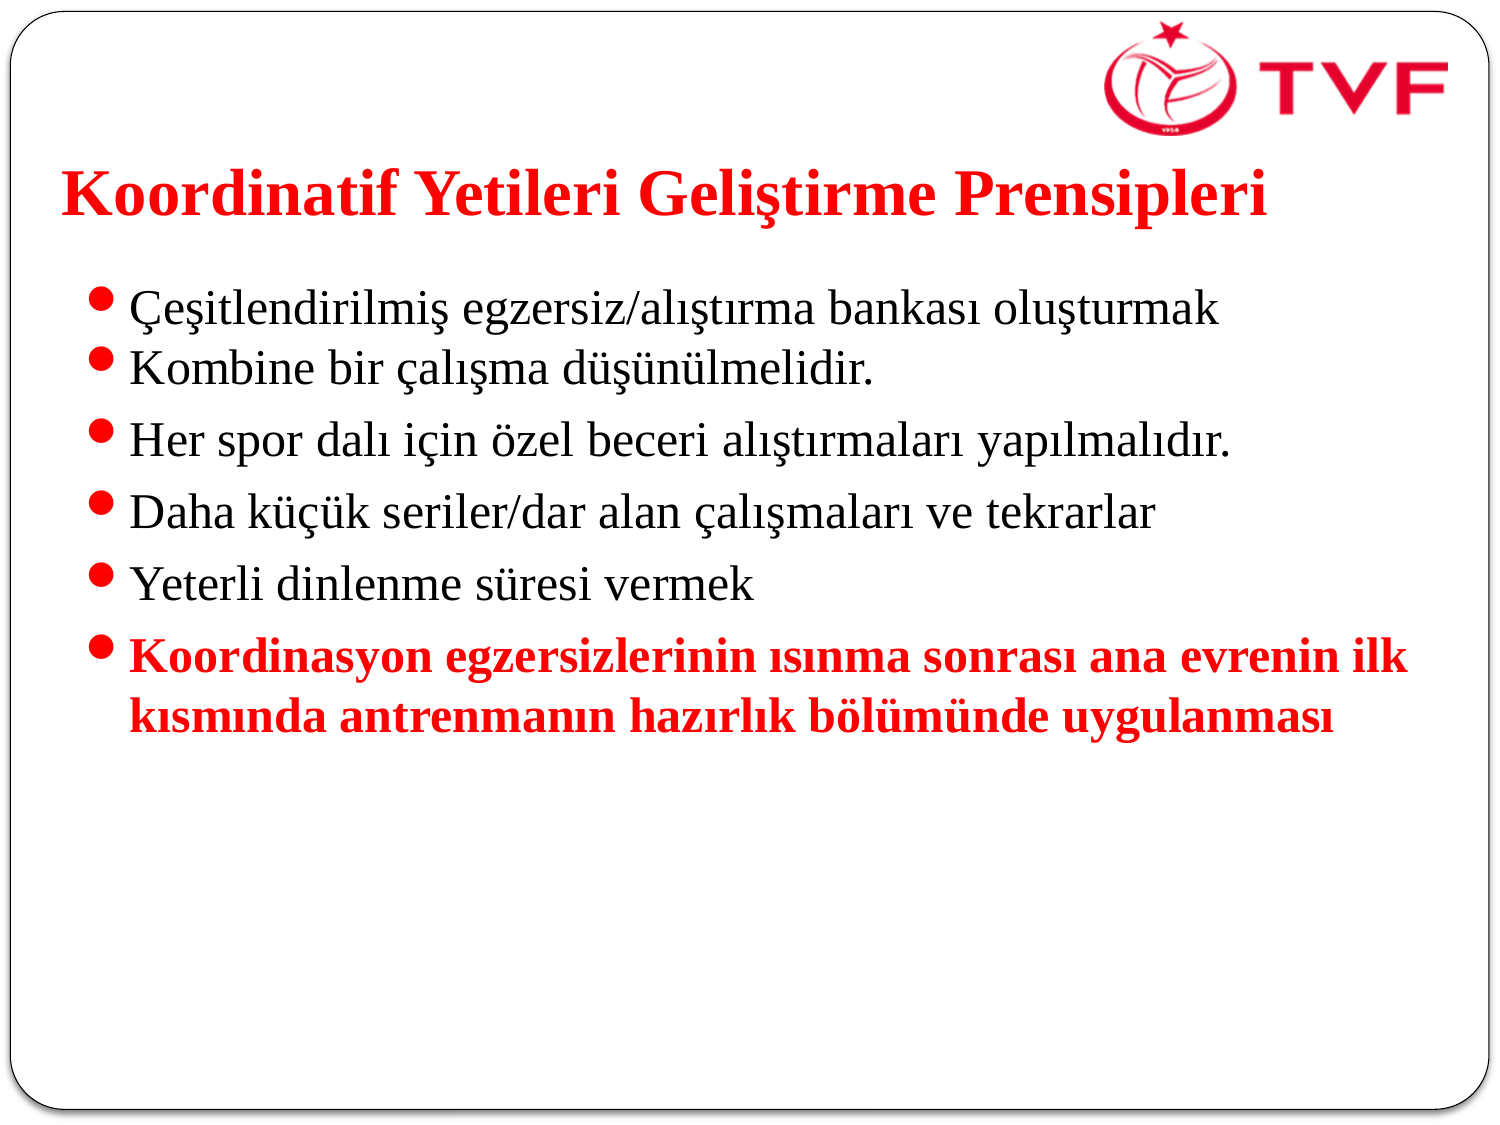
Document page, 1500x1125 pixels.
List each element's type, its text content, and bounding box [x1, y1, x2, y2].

title Koordinatif Yetileri Geliştirme Prensipleri [46, 44, 1426, 244]
list Çeşitlendirilmiş egzersiz/alıştırma bankası oluşturmak Kombine bir çalışma düşünülmelidir. Her spor dalı için özel beceri alıştırmaları yapılmalıdır. Daha küçük seriler/dar alan çalışmaları ve tekrarlar Yeterli dinlenme süresi vermek Koordinasyon egzersizlerinin ısınma sonrası ana evrenin ilk kısmında antrenmanın hazırlık bölümünde uygulanması [70, 266, 1426, 985]
picture [1104, 21, 1448, 137]
